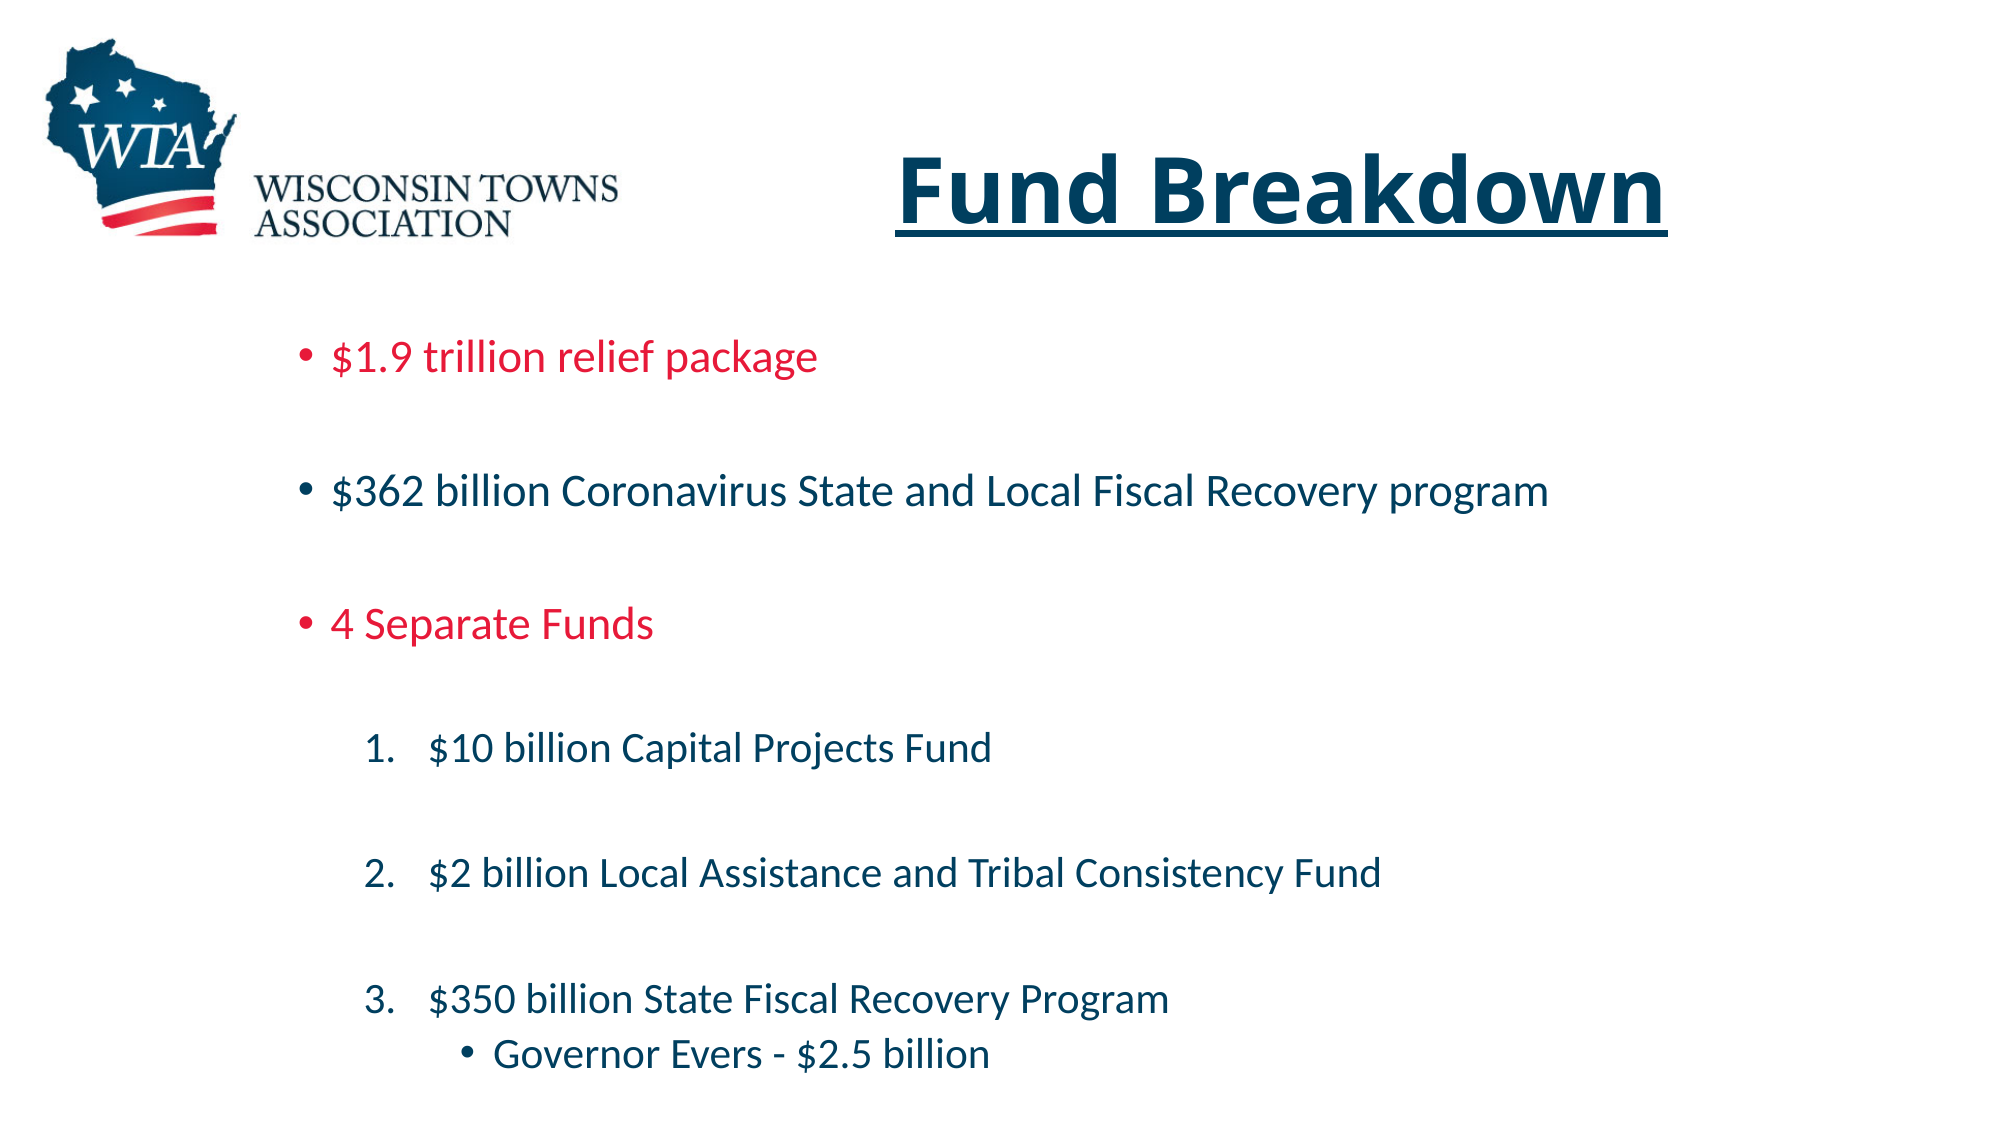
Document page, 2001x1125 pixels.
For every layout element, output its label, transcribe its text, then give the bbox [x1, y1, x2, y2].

picture [1, 30, 663, 257]
title Fund Breakdown [816, 112, 1747, 275]
list $1.9 trillion relief package $362 billion Coronavirus State and Local Fiscal Recovery program 4 Separate Funds $10 billion Capital Projects Fund $2 billion Local Assistance and Tribal Consistency Fund $350 billion State Fiscal Recovery Program Governor Evers - $2.5 billion [282, 324, 1807, 1089]
